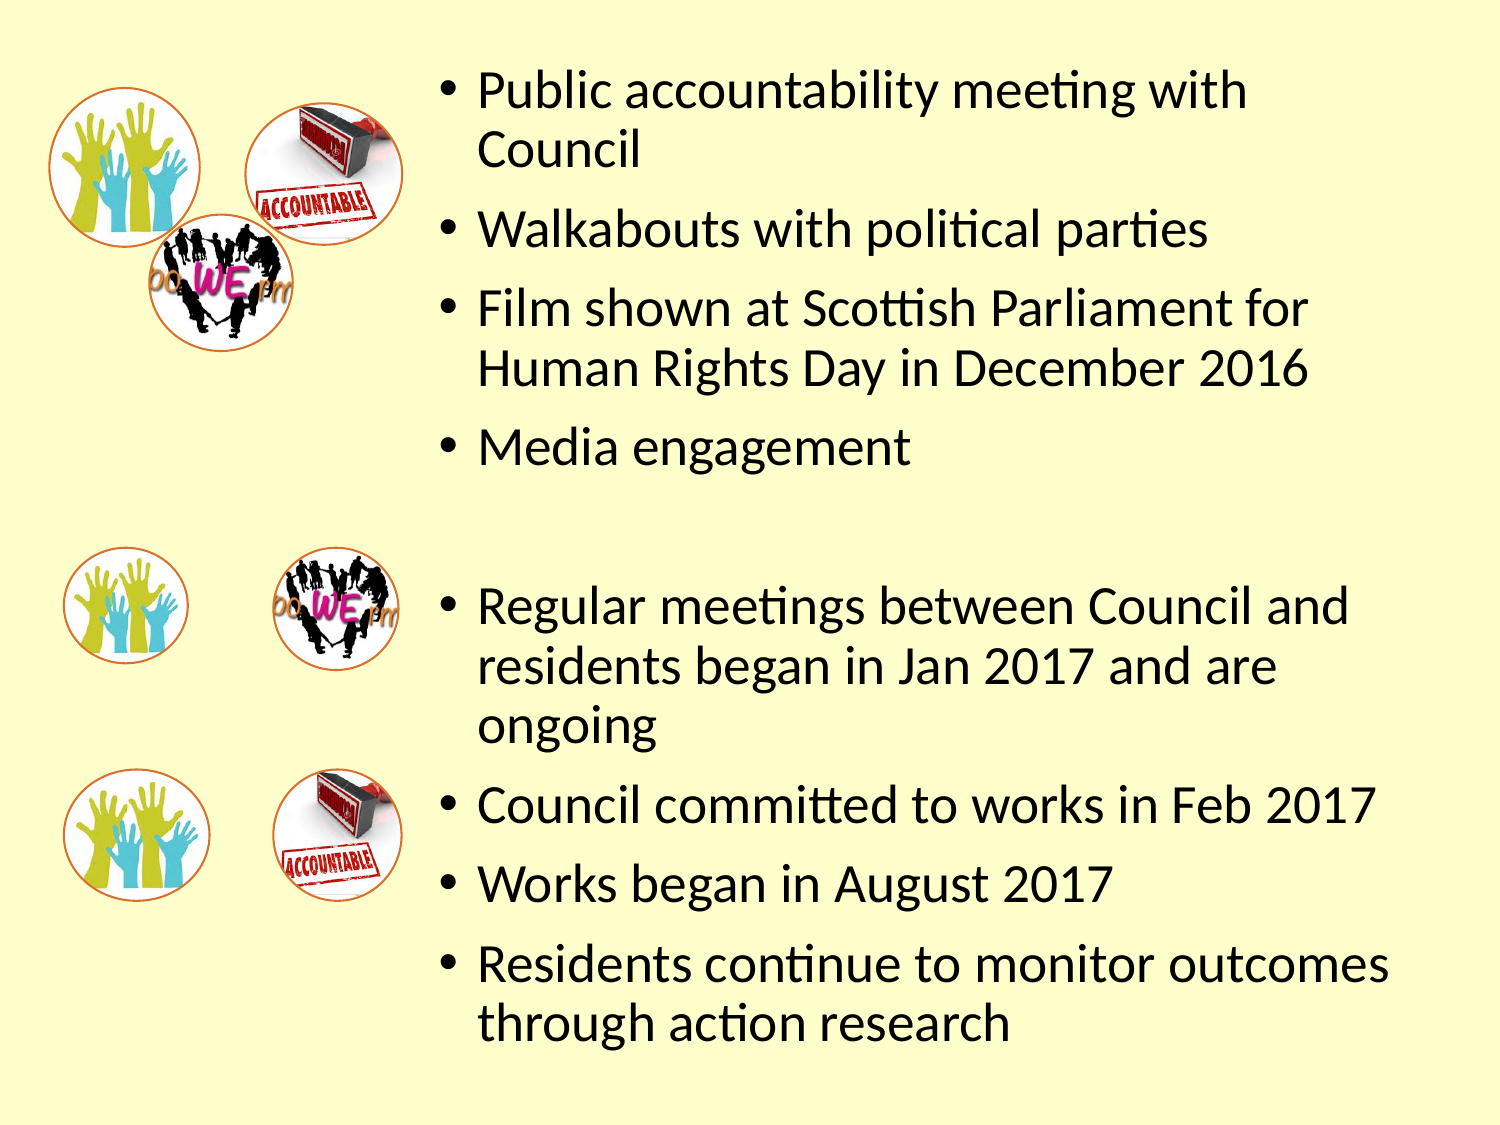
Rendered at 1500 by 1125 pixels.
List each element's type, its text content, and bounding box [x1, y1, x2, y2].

text_box [48, 86, 201, 248]
text_box [272, 768, 403, 902]
text_box [244, 102, 404, 246]
text_box [62, 768, 211, 902]
list Public accountability meeting with Council Walkabouts with political parties Film shown at Scottish Parliament for Human Rights Day in December 2016 Media engagement Regular meetings between Council and residents began in Jan 2017 and are ongoing Council committed to works in Feb 2017 Works began in August 2017 Residents continue to monitor outcomes through action research [423, 52, 1437, 1068]
text_box [62, 546, 189, 665]
text_box [272, 546, 400, 672]
text_box [148, 213, 294, 353]
